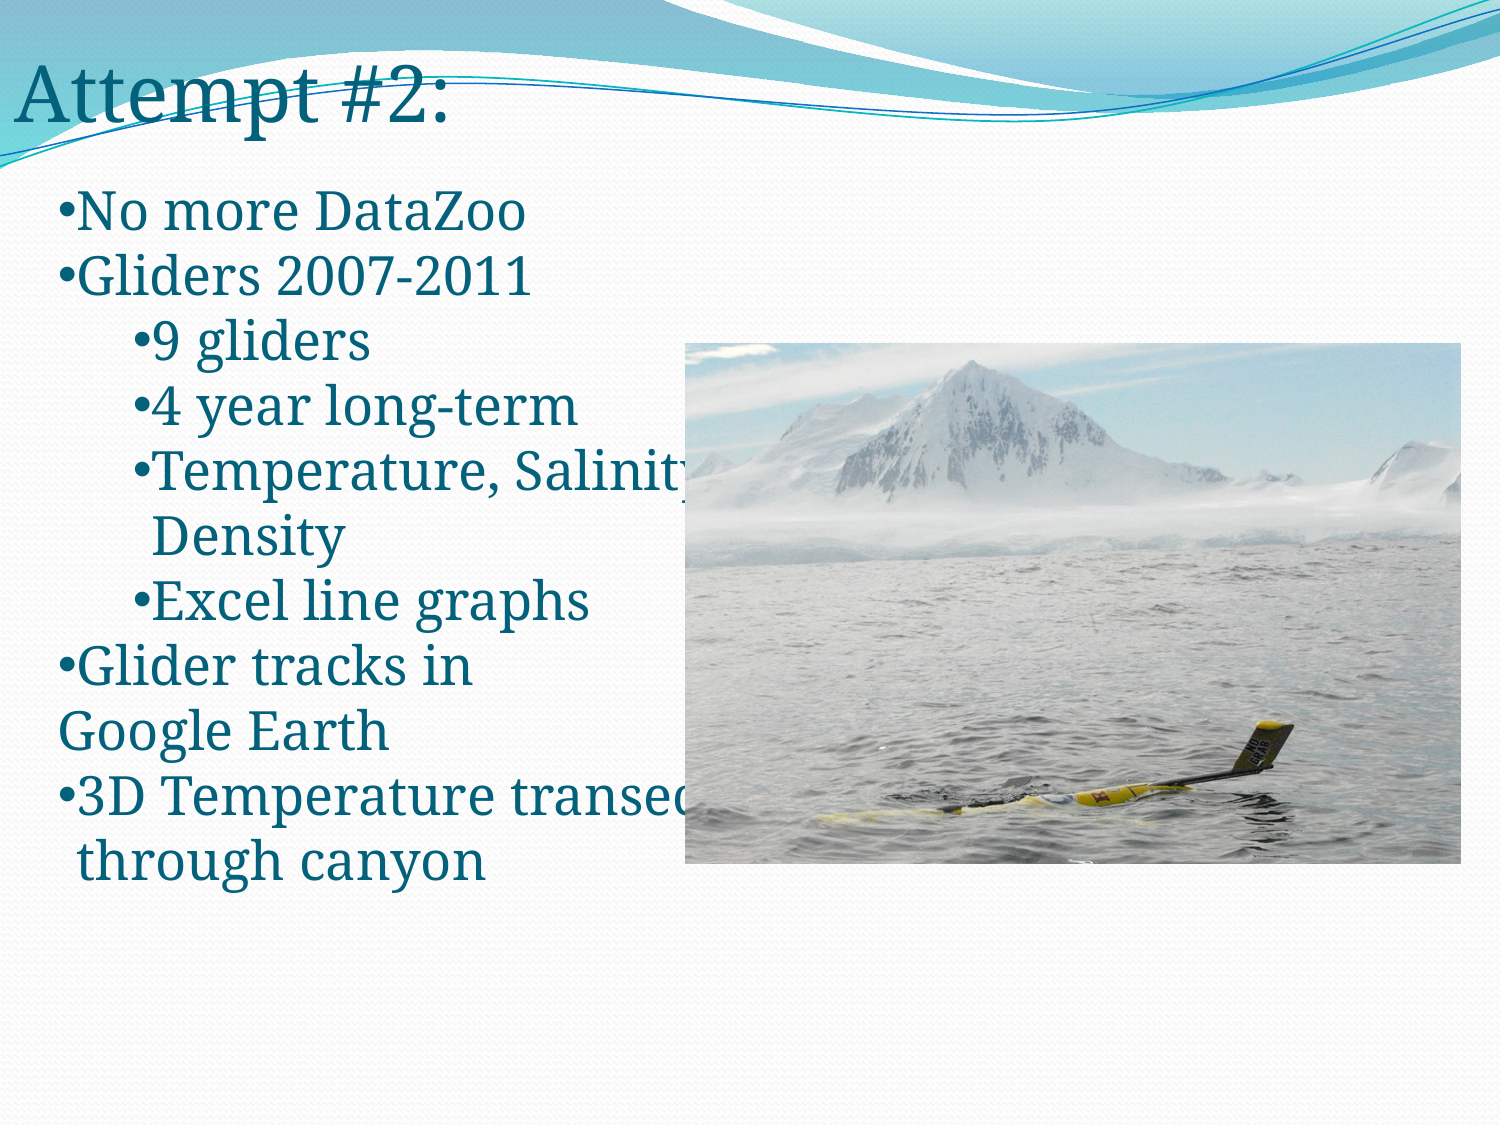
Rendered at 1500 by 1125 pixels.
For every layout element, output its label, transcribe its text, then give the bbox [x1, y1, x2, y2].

text_box No more DataZoo Gliders 2007-2011 9 gliders 4 year long-term Temperature, Salinity, Density Excel line graphs Glider tracks in Google Earth 3D Temperature transect through canyon [43, 169, 738, 1029]
picture [685, 343, 1461, 864]
text_box Attempt #2: [0, 35, 496, 146]
